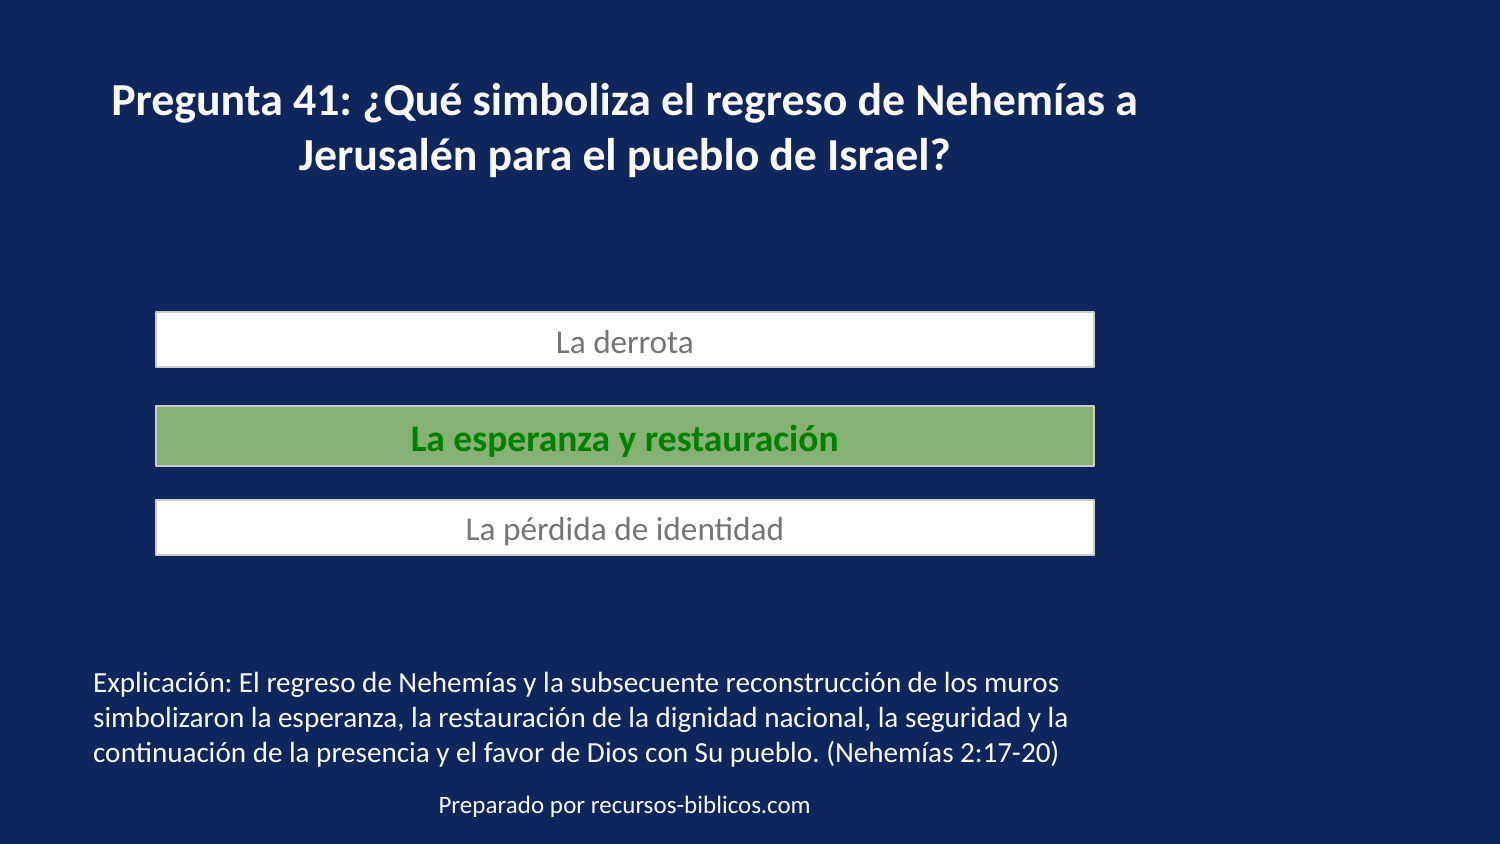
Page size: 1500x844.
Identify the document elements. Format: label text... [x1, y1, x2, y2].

text_box Pregunta 41: ¿Qué simboliza el regreso de Nehemías a Jerusalén para el pueblo de Israel? [78, 62, 1172, 188]
text_box La esperanza y restauración [156, 406, 1094, 467]
text_box La derrota [156, 312, 1094, 368]
text_box Explicación: El regreso de Nehemías y la subsecuente reconstrucción de los muros simbolizaron la esperanza, la restauración de la dignidad nacional, la seguridad y la continuación de la presencia y el favor de Dios con Su pueblo. (Nehemías 2:17-20) [78, 656, 1172, 777]
text_box La pérdida de identidad [156, 499, 1094, 555]
text_box Preparado por recursos-biblicos.com [78, 781, 1172, 827]
